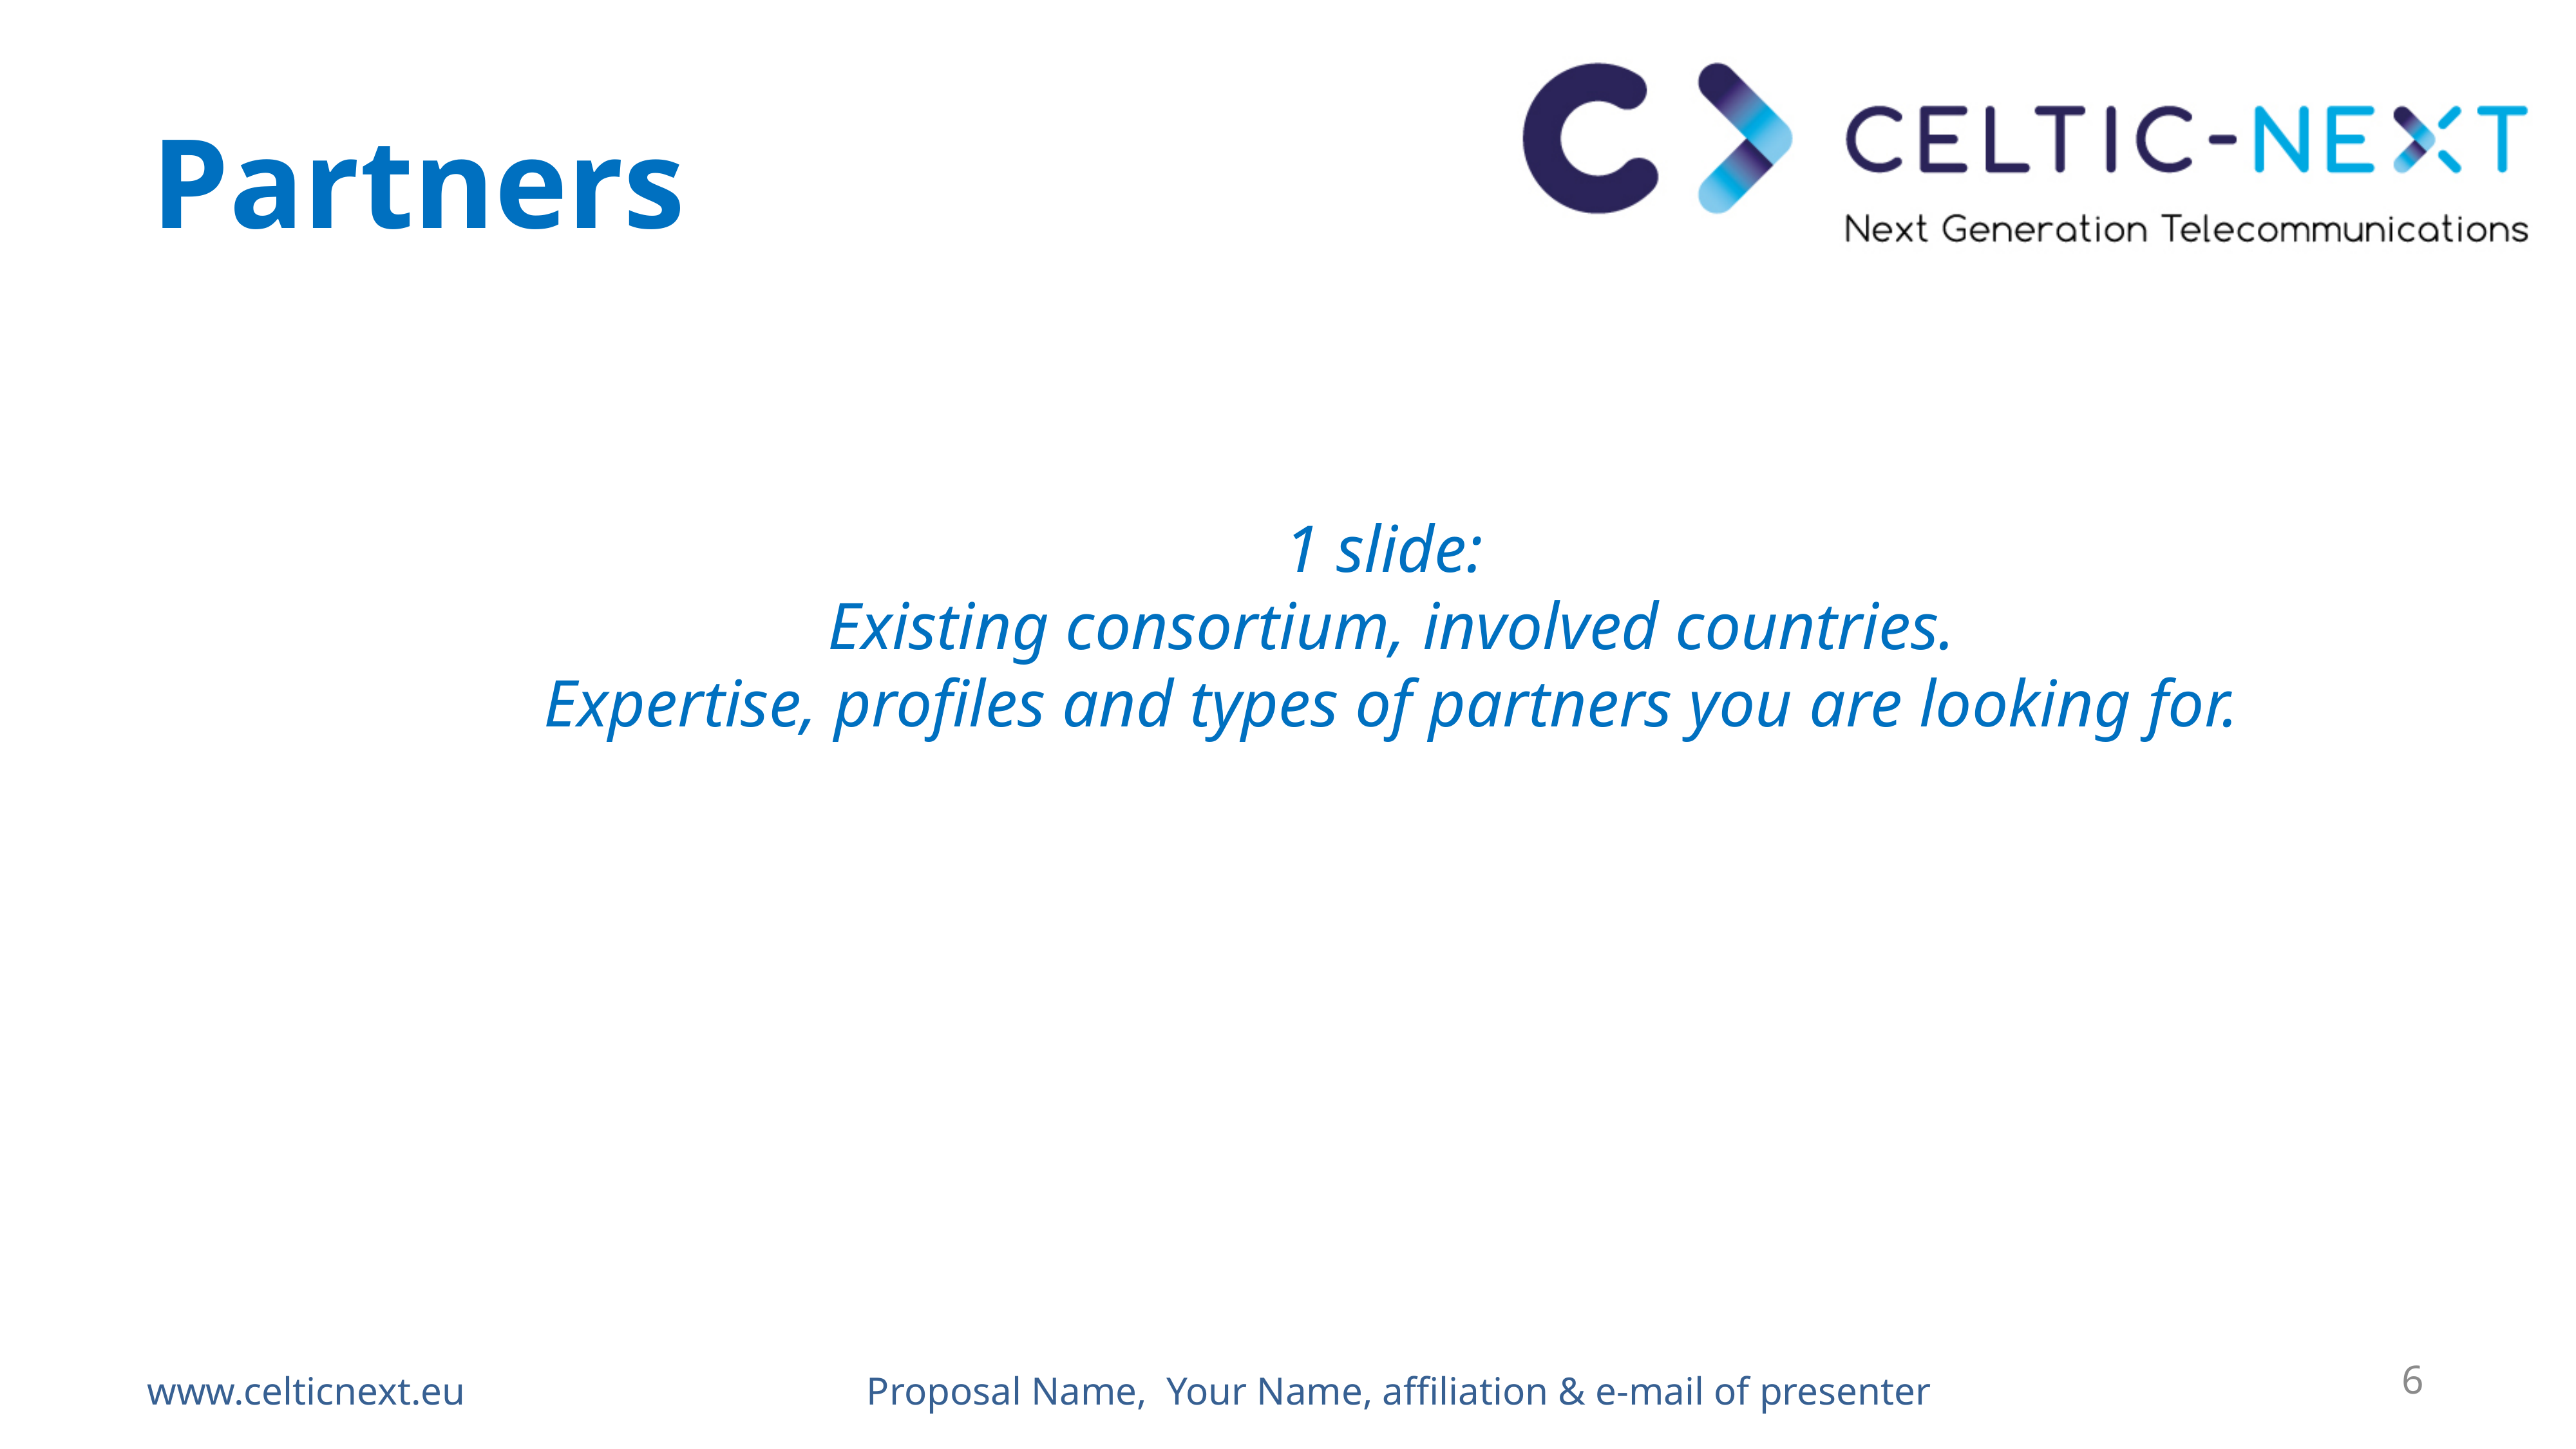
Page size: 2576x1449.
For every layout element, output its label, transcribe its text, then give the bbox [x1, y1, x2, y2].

text_box www.celticnext.eu Proposal Name, Your Name, affiliation & e-mail of presenter [124, 1356, 2293, 1425]
text_box 1 slide: Existing consortium, involved countries. Expertise, profiles and types of partners you are looking for. [378, 496, 2407, 828]
title Partners [129, 58, 1446, 300]
picture [1448, 1, 2576, 316]
slide_number 6 [1846, 1343, 2447, 1421]
